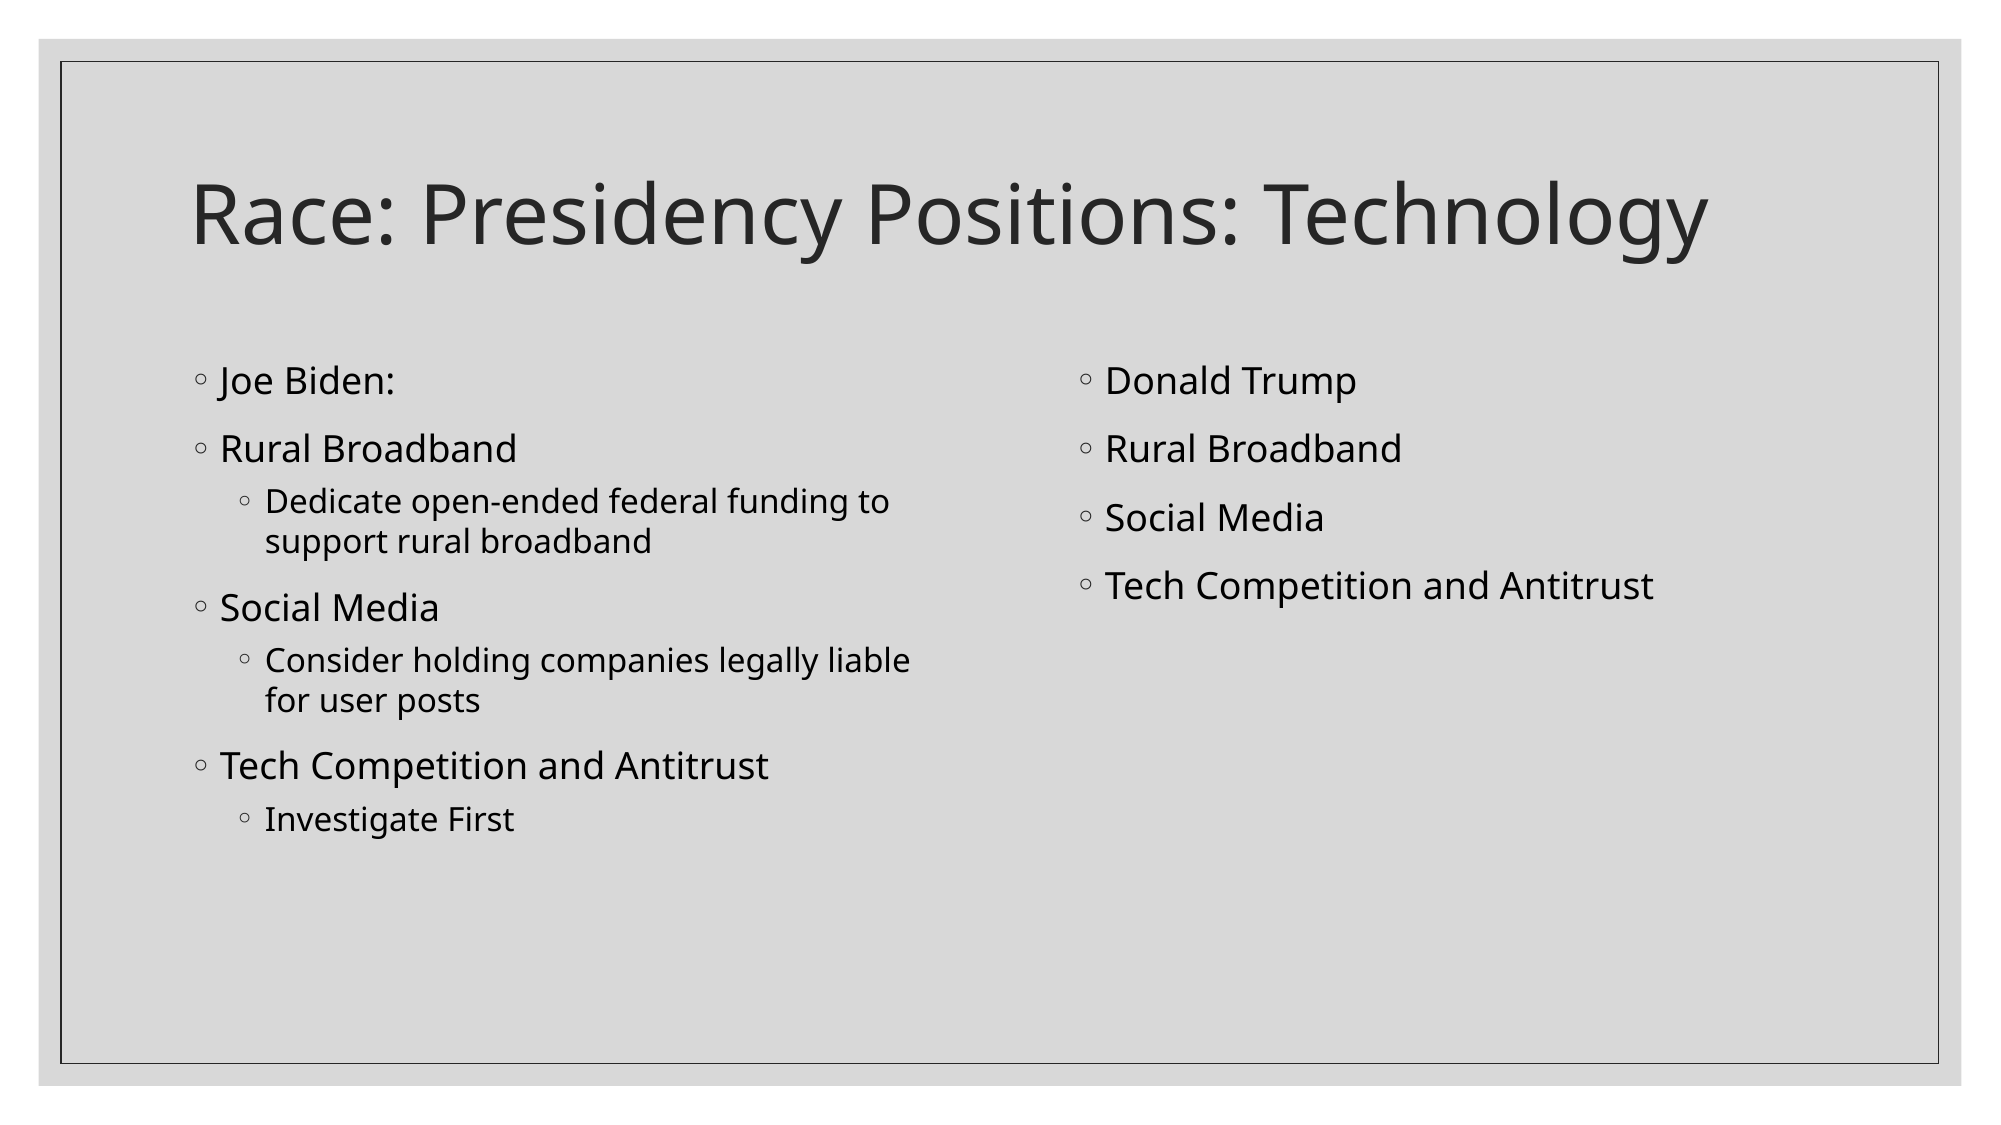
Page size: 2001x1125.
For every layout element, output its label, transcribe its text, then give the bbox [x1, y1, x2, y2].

title Race: Presidency Positions: Technology [174, 105, 1825, 331]
list Joe Biden: Rural Broadband Dedicate open-ended federal funding to support rural broadband Social Media Consider holding companies legally liable for user posts Tech Competition and Antitrust Investigate First [174, 345, 940, 960]
list Donald Trump Rural Broadband Social Media Tech Competition and Antitrust [1059, 345, 1825, 960]
